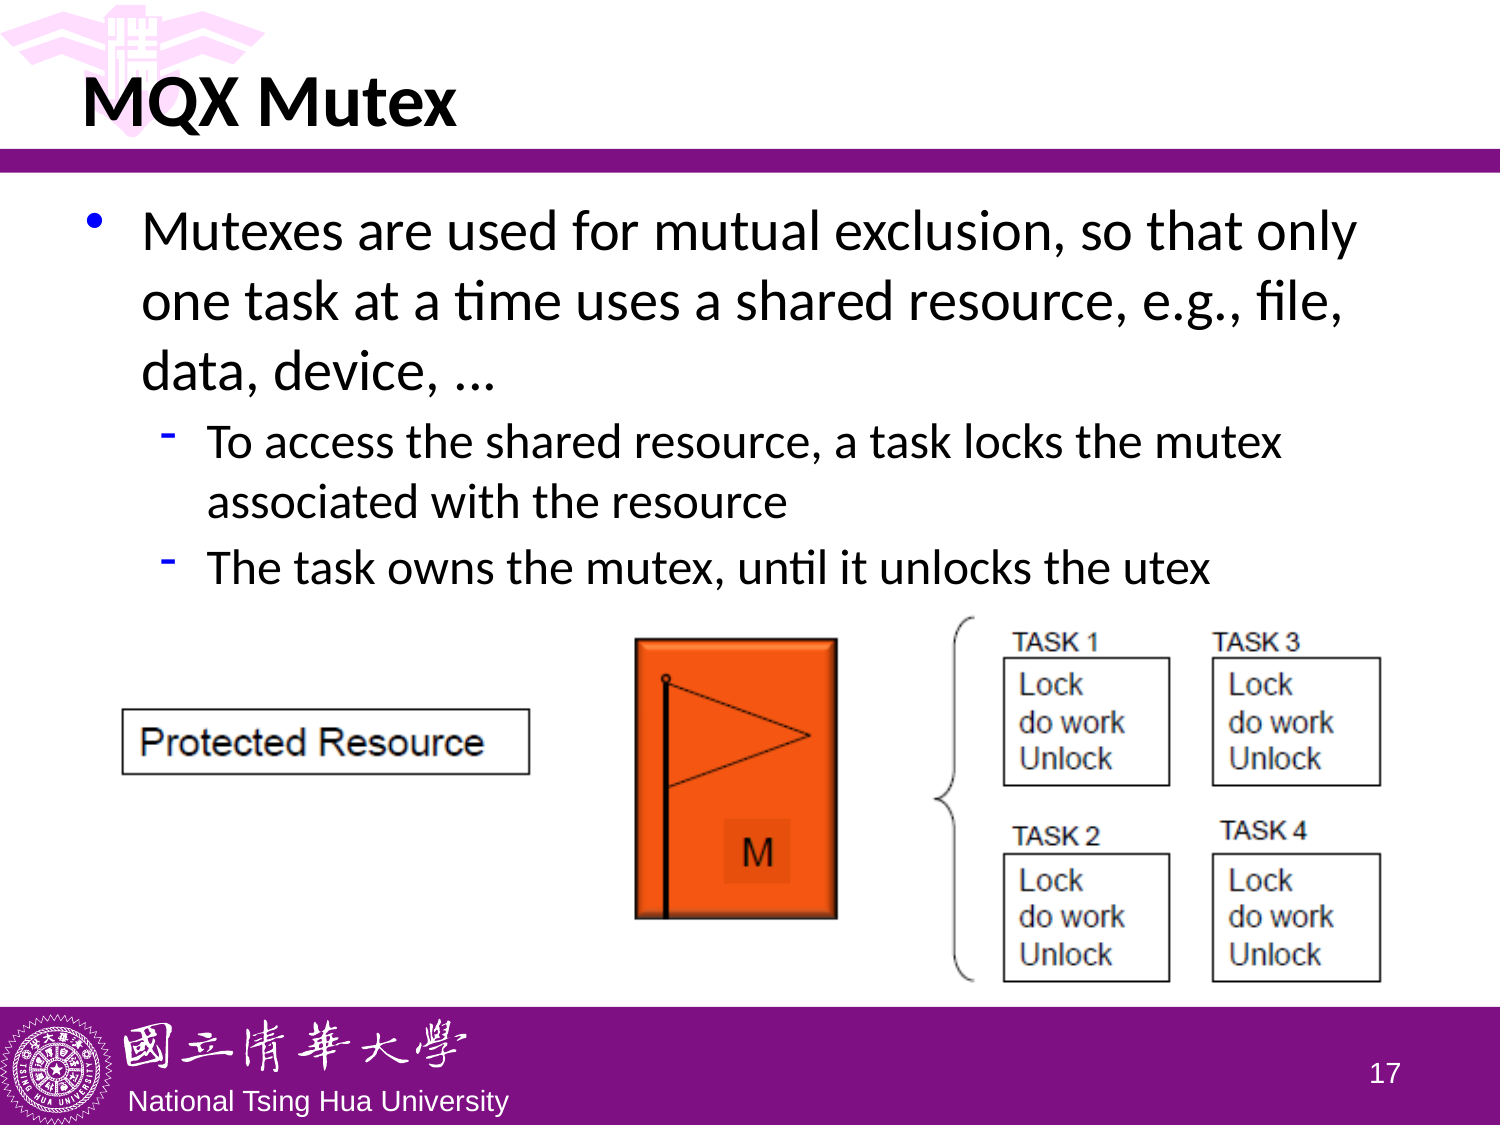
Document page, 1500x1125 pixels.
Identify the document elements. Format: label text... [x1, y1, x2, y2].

picture [88, 608, 1410, 1000]
title MQX Mutex [66, 37, 1413, 149]
slide_number 16 [1104, 1021, 1417, 1097]
list Mutexes are used for mutual exclusion, so that only one task at a time uses a shared resource, e.g., file, data, device, ... To access the shared resource, a task locks the mutex associated with the resource The task owns the mutex, until it unlocks the utex [69, 184, 1412, 1000]
